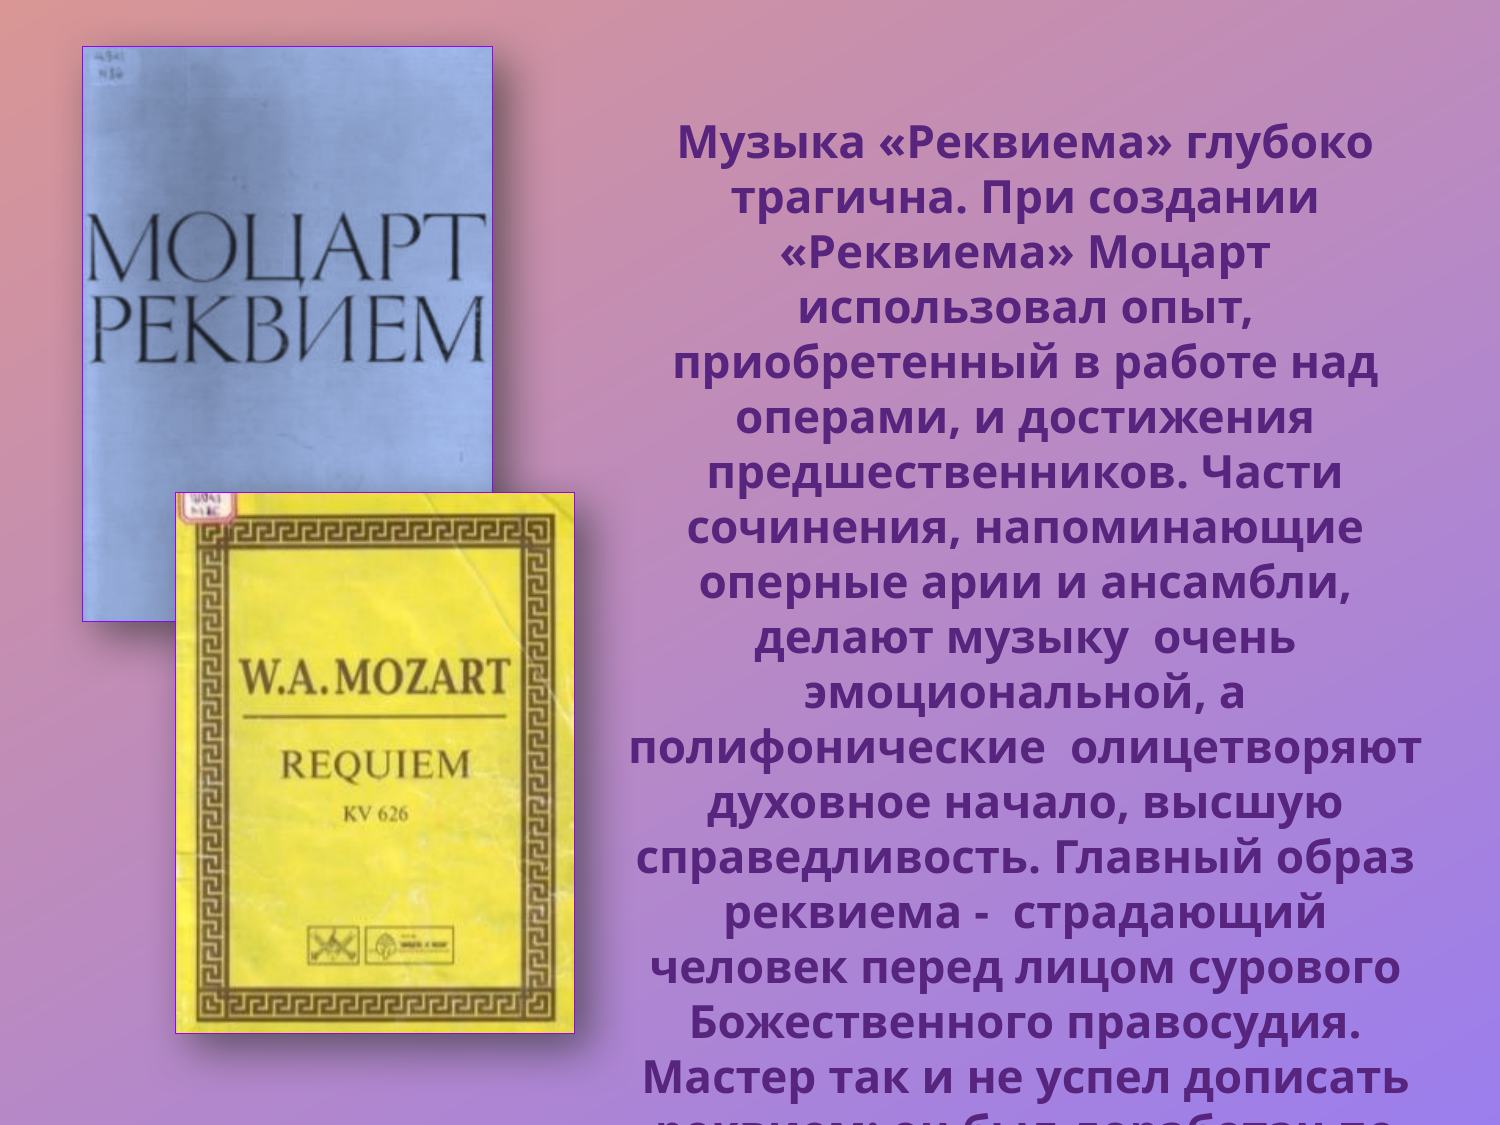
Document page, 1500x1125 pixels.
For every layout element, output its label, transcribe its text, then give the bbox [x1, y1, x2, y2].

picture [81, 46, 575, 1034]
text_box Музыка «Реквиема» глубоко трагична. При создании «Реквиема» Моцарт использовал опыт, приобретенный в работе над операми, и достижения предшественников. Части сочинения, напоминающие оперные арии и ансамбли, делают музыку очень эмоциональной, а полифонические олицетворяют духовное начало, высшую справедливость. Главный образ реквиема - страдающий человек перед лицом сурового Божественного правосудия. Мастер так и не успел дописать реквием; он был доработан по наброскам композитора его учеником Францем Ксавером Зюсмаром. [609, 105, 1442, 1125]
